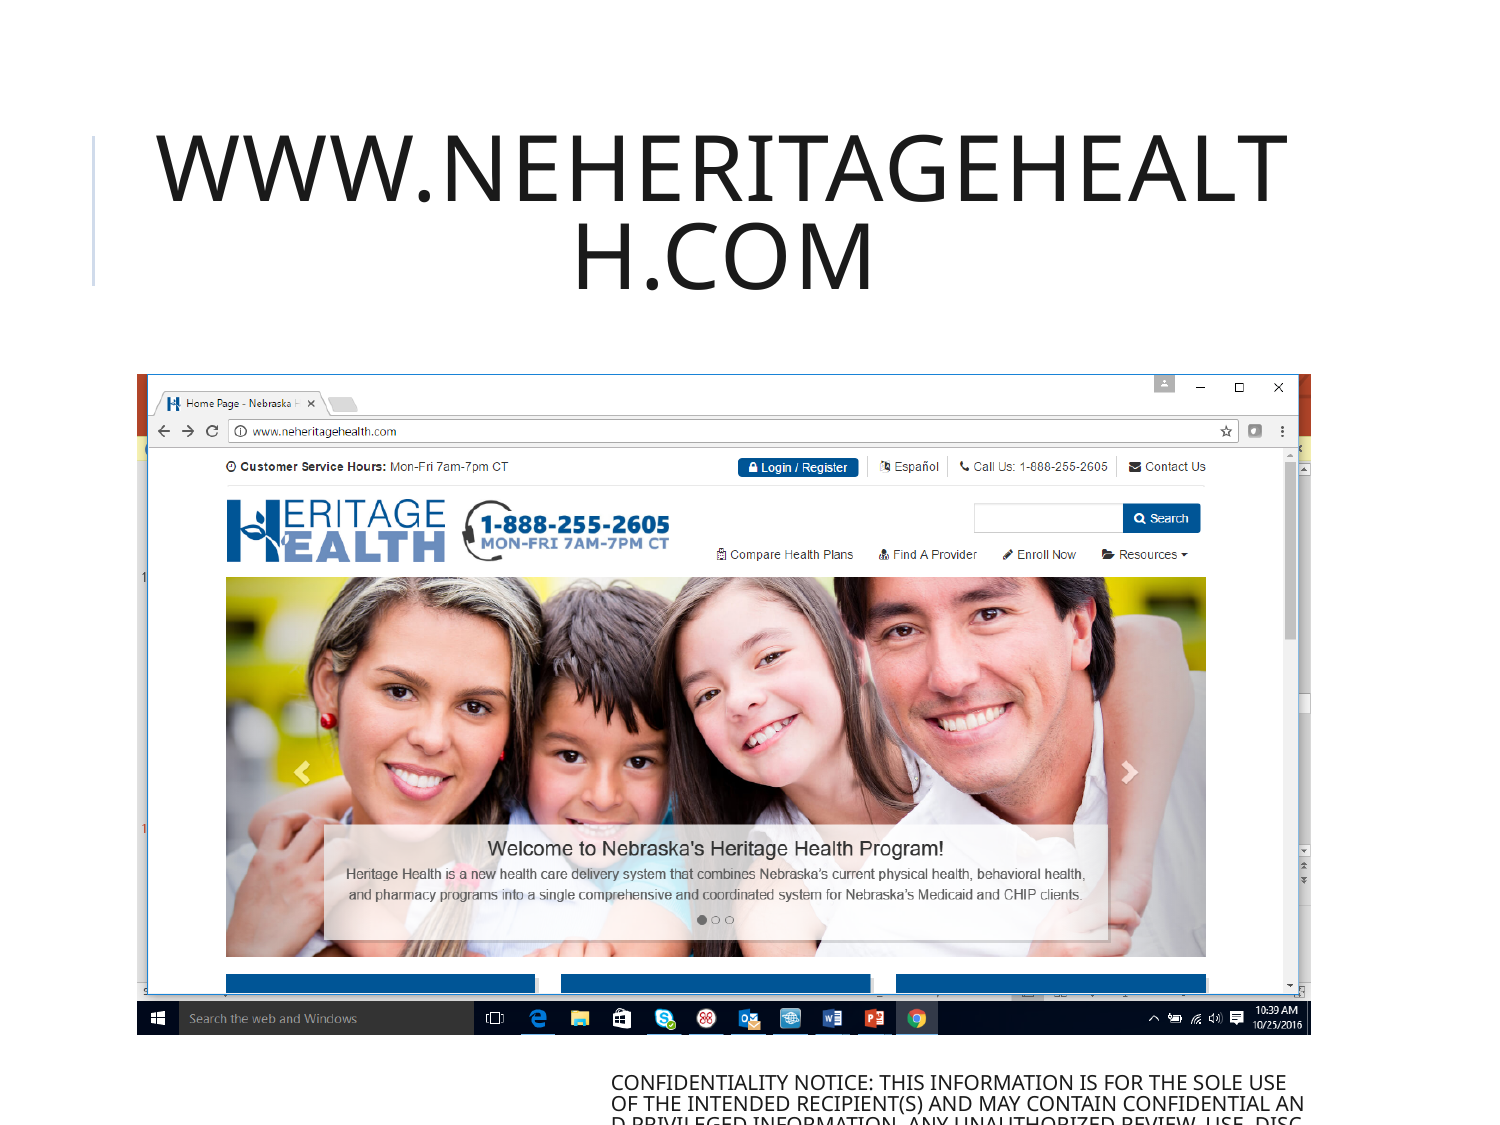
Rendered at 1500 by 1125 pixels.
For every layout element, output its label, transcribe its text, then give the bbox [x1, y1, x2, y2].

title www.neheritagehealth.com [126, 96, 1322, 342]
footer CONFIDENTIALITY NOTICE: This information is for the sole use of the intended recipient(s) and may contain confidential and privileged information. Any unauthorized review, use, disclosure, or distribution is prohibited. . If you are not an intended recipient, please destroy all copies. [595, 1061, 1322, 1107]
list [136, 374, 1312, 1036]
